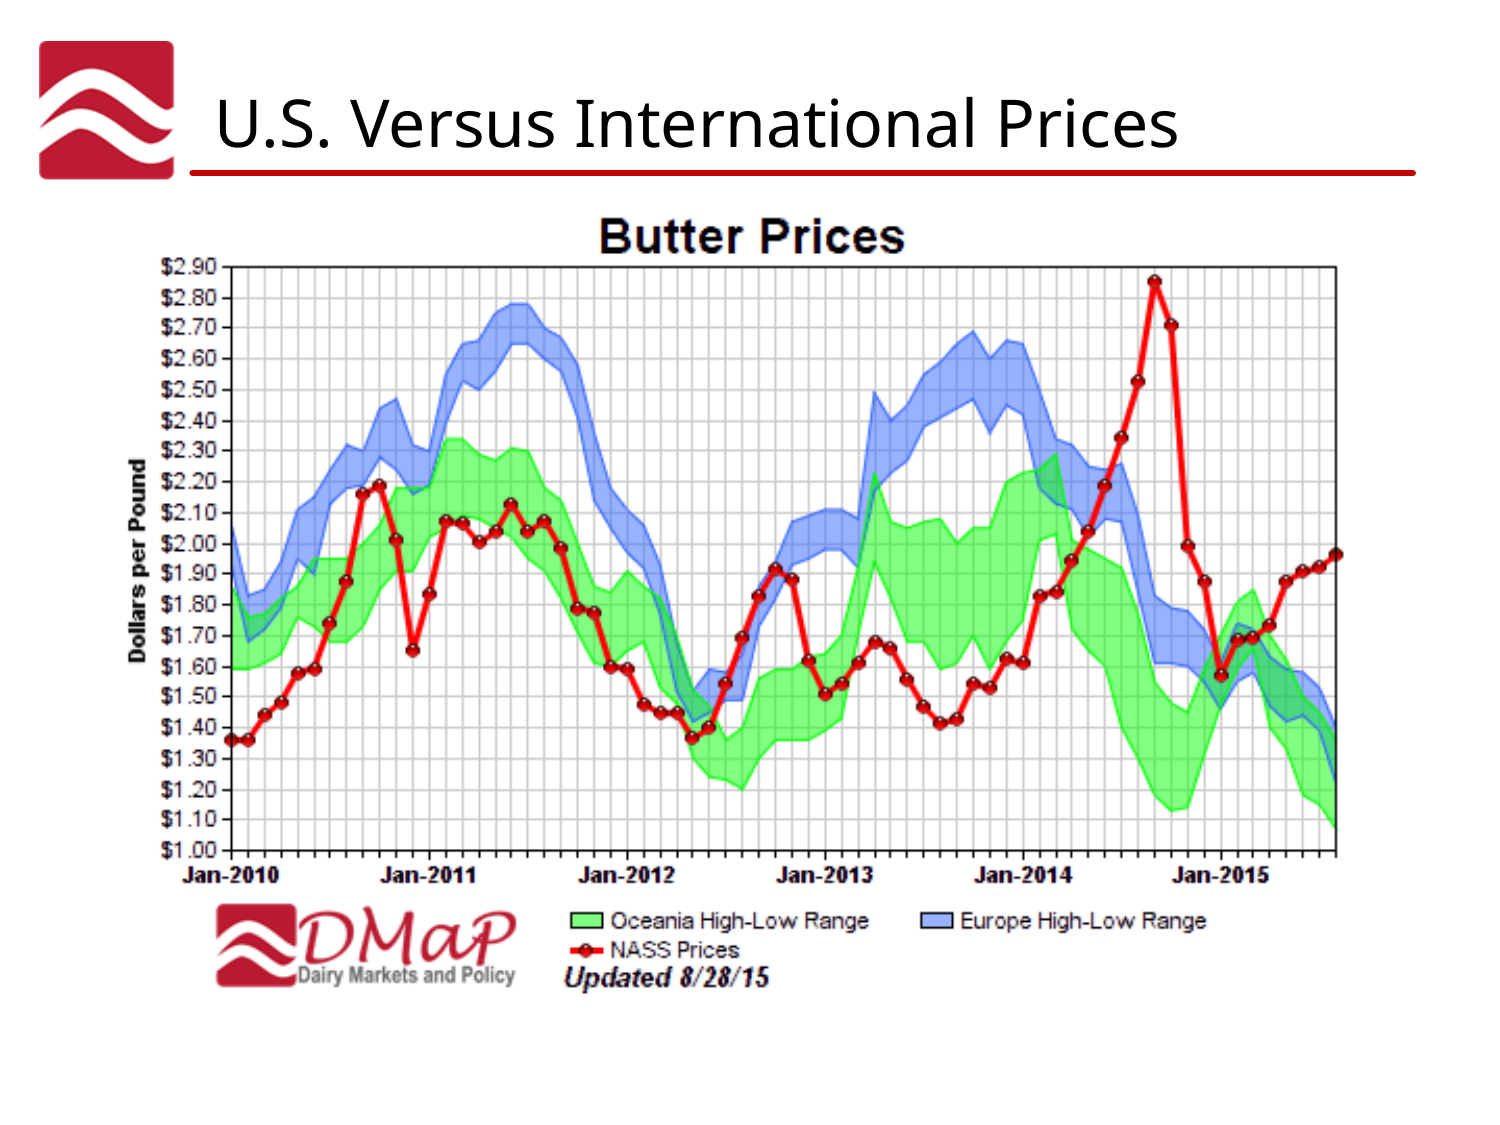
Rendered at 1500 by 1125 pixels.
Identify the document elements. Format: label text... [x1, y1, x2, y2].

picture [106, 204, 1398, 996]
picture [39, 41, 179, 186]
title U.S. Versus International Prices [199, 82, 1396, 170]
